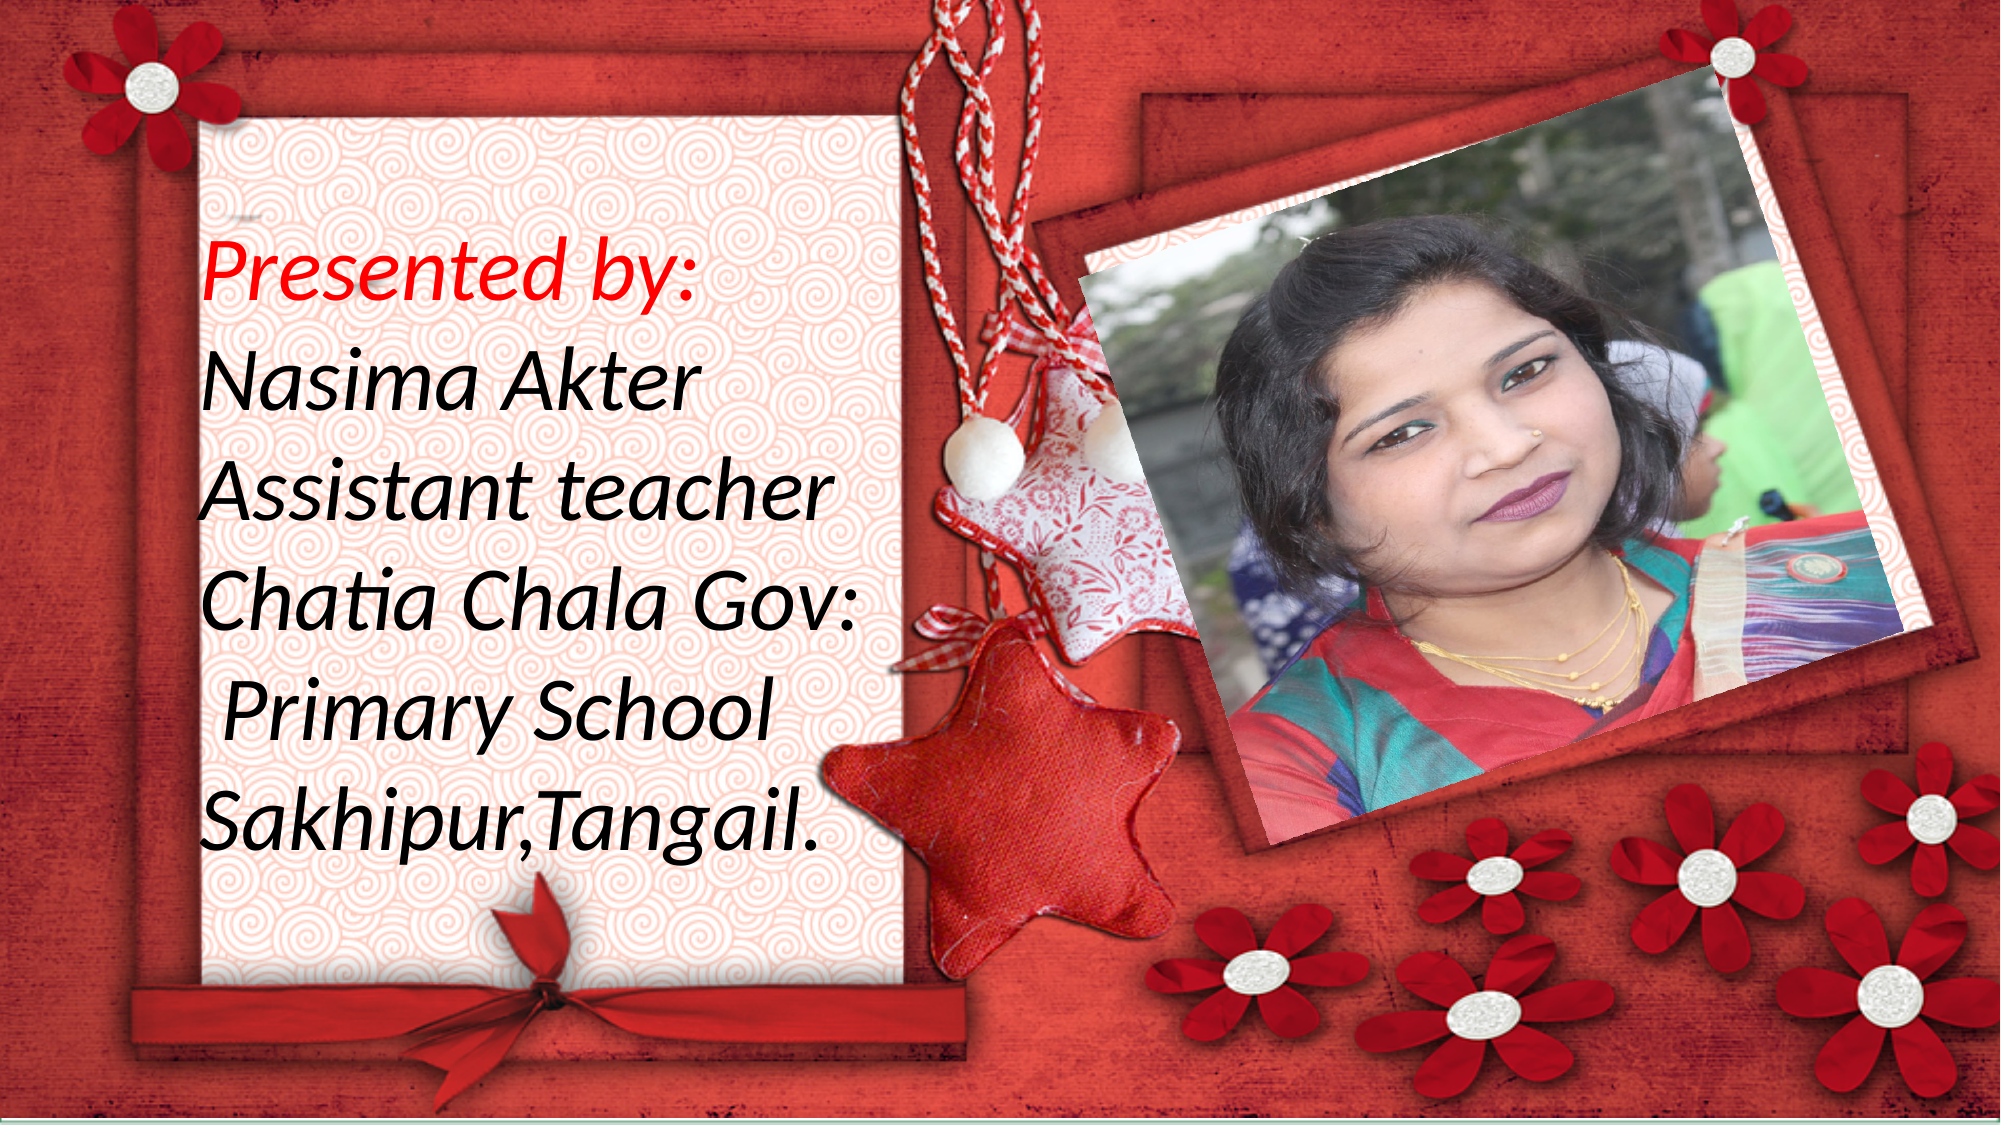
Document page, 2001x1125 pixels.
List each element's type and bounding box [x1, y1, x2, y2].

text_box [0, 0, 2000, 1118]
picture [0, 0, 2001, 1125]
